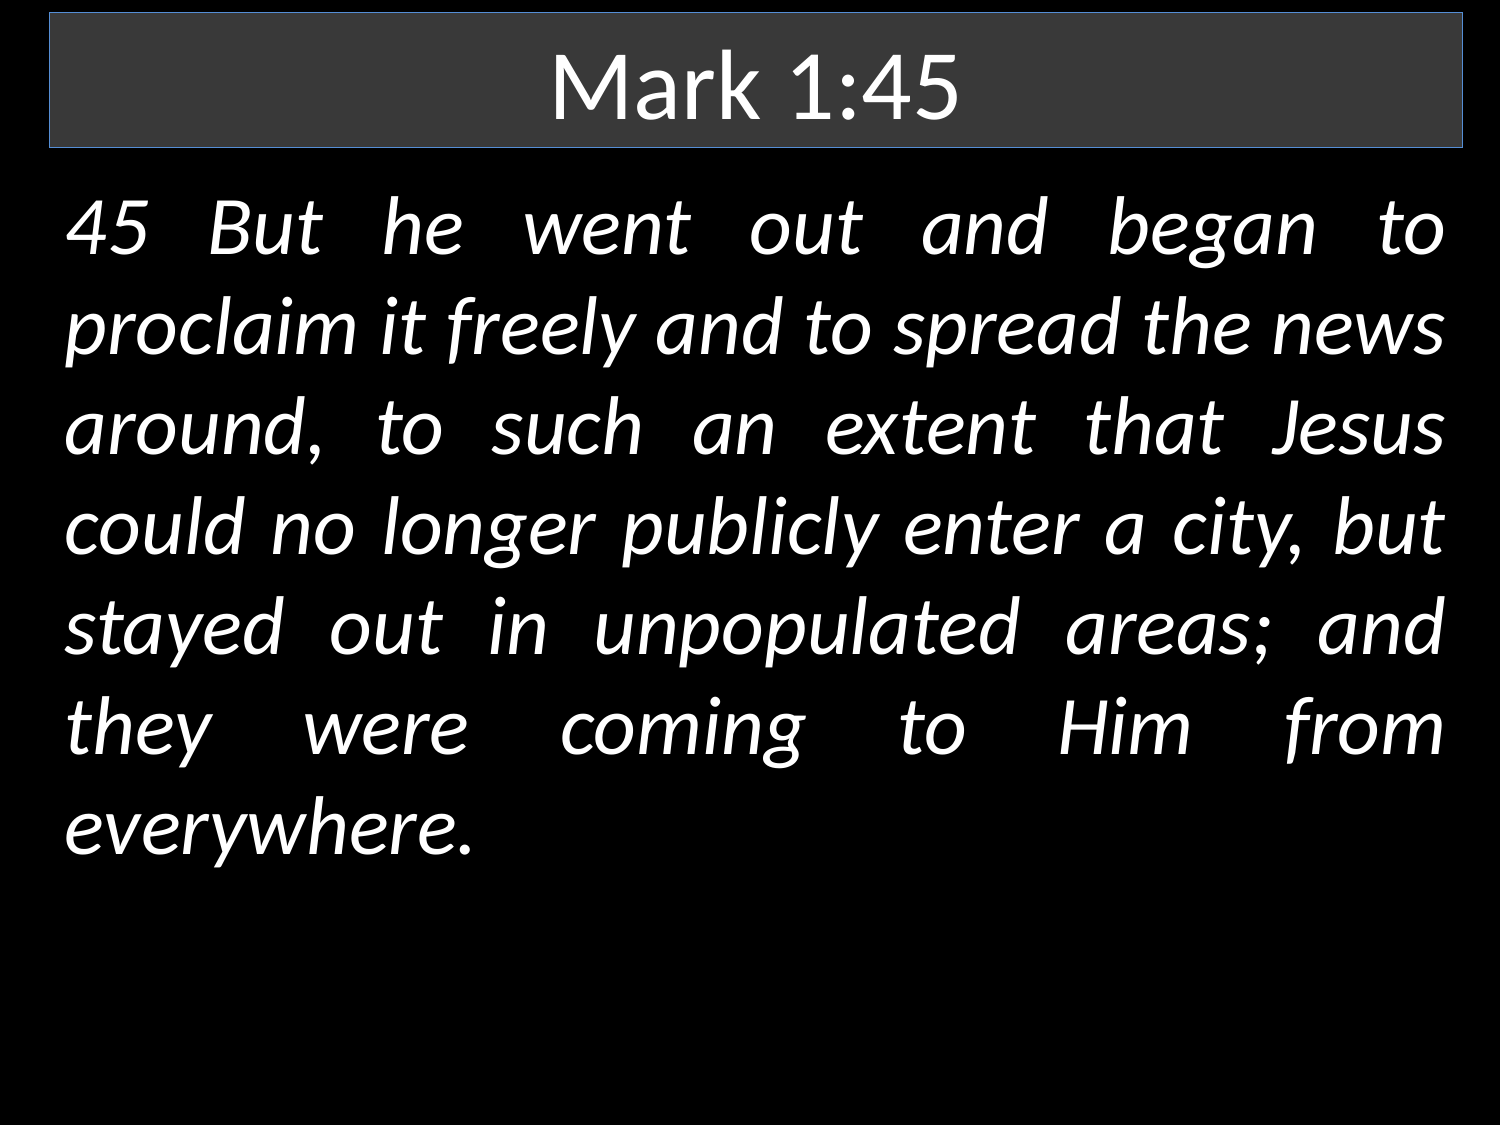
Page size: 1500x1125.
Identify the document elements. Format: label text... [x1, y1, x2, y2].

text_box Mark 1:45 [49, 12, 1463, 148]
text_box 45 But he went out and began to proclaim it freely and to spread the news around, to such an extent that Jesus could no longer publicly enter a city, but stayed out in unpopulated areas; and they were coming to Him from everywhere. [49, 163, 1463, 879]
